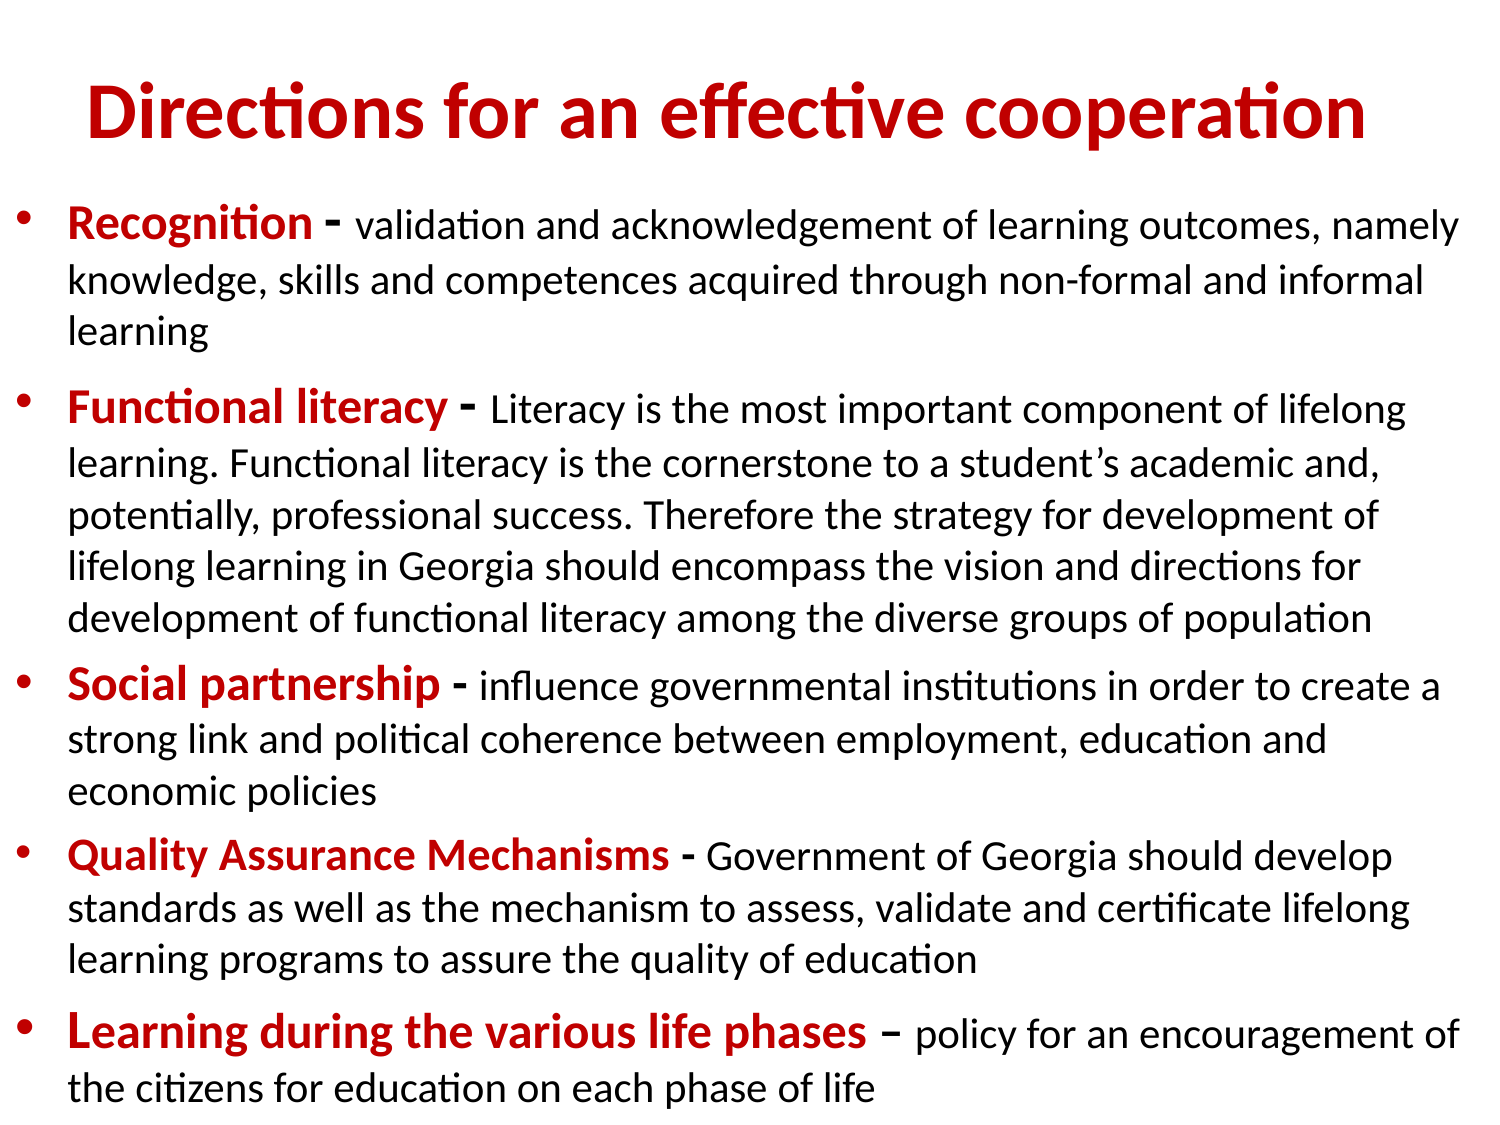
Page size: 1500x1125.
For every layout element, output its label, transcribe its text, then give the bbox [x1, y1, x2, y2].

list Recognition - validation and acknowledgement of learning outcomes, namely knowledge, skills and competences acquired through non-formal and informal learning Functional literacy - Literacy is the most important component of lifelong learning. Functional literacy is the cornerstone to a student’s academic and, potentially, professional success. Therefore the strategy for development of lifelong learning in Georgia should encompass the vision and directions for development of functional literacy among the diverse groups of population Social partnership - influence governmental institutions in order to create a strong link and political coherence between employment, education and economic policies Quality Assurance Mechanisms - Government of Georgia should develop standards as well as the mechanism to assess, validate and certificate lifelong learning programs to assure the quality of education Learning during the various life phases – policy for an encouragement of the citizens for education on each phase of life [0, 174, 1500, 1125]
title Directions for an effective cooperation [0, 12, 1475, 174]
